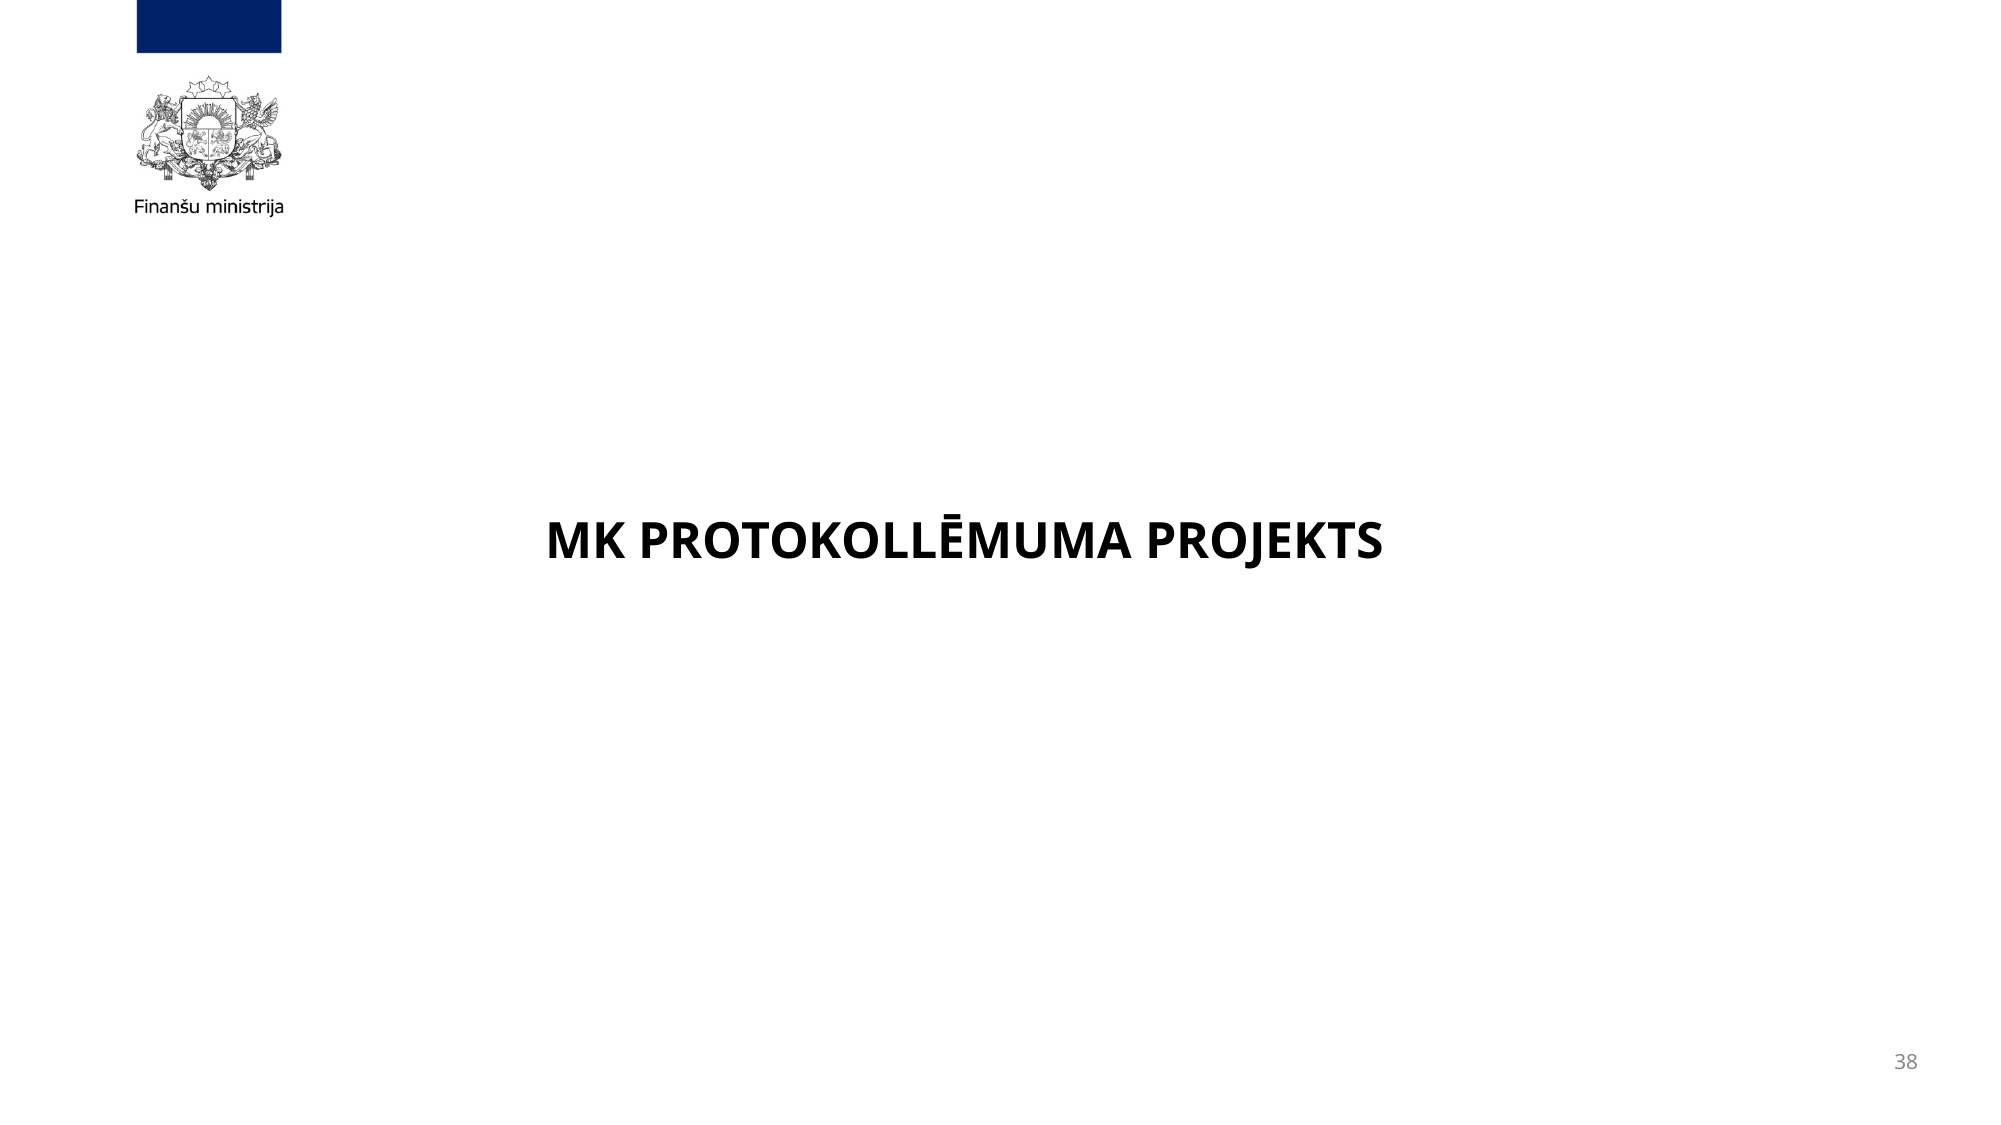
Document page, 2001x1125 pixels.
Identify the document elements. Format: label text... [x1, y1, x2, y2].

title MK PROTOKOLLĒMUMA PROJEKTS [529, 500, 1863, 728]
picture [64, 0, 354, 322]
slide_number 38 [1835, 1037, 1934, 1088]
